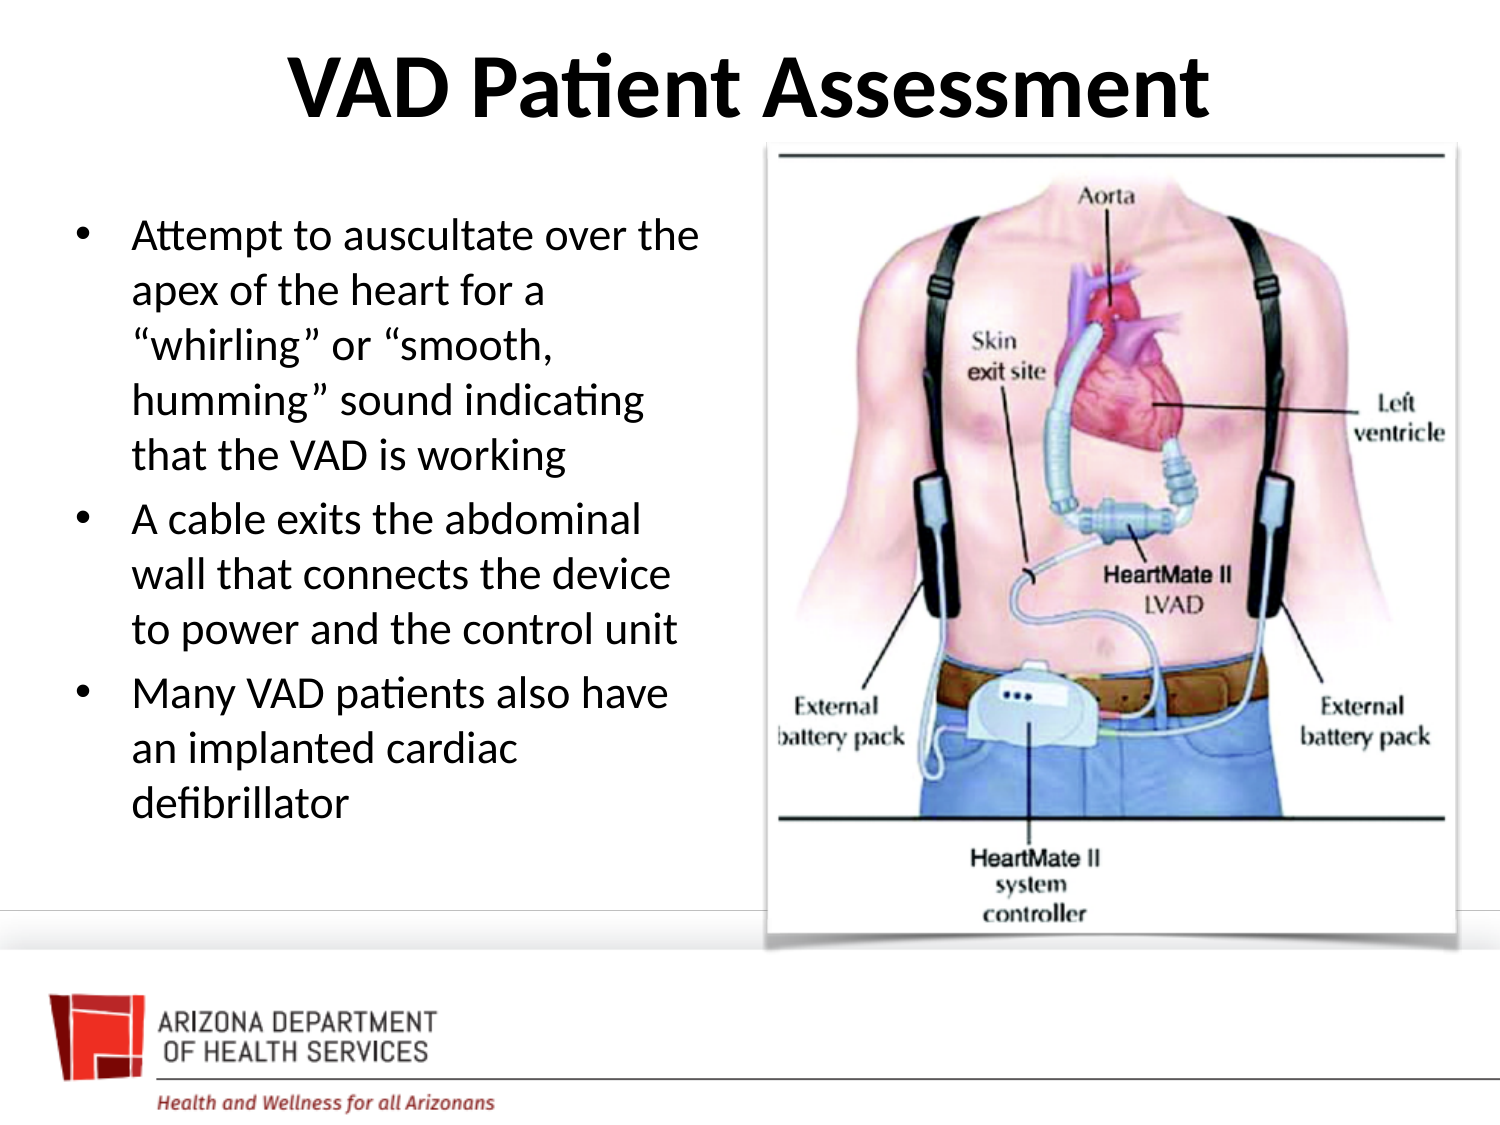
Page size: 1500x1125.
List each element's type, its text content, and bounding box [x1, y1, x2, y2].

title VAD Patient Assessment [75, 0, 1425, 163]
list Attempt to auscultate over the apex of the heart for a “whirling” or “smooth, humming” sound indicating that the VAD is working A cable exits the abdominal wall that connects the device to power and the control unit Many VAD patients also have an implanted cardiac defibrillator [60, 133, 723, 906]
picture [762, 142, 1463, 956]
